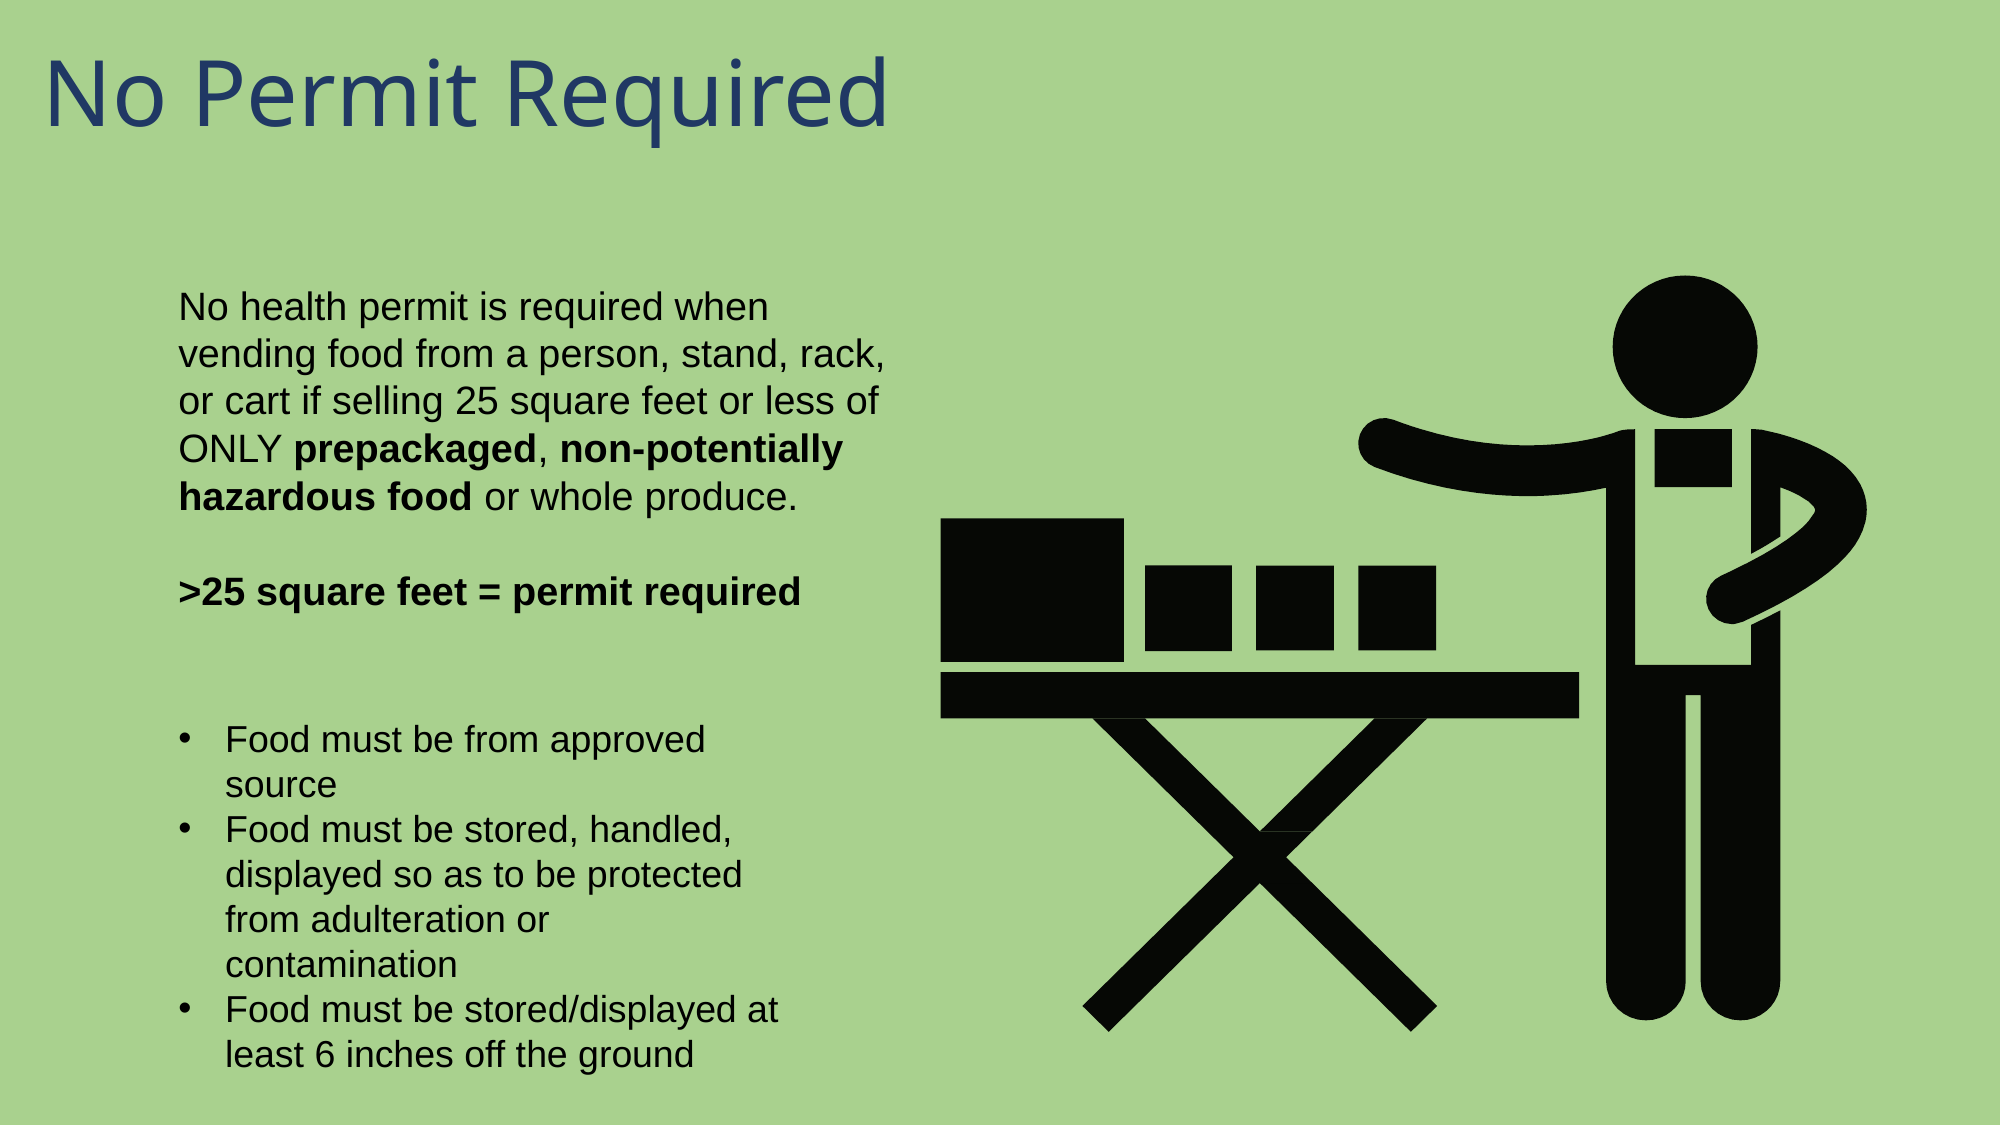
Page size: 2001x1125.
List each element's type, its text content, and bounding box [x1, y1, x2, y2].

text_box [1612, 275, 1758, 419]
text_box [1358, 565, 1437, 651]
text_box [940, 518, 1124, 662]
text_box [940, 672, 1580, 1032]
text_box Food must be from approved source Food must be stored, handled, displayed so as to be protected from adulteration or contamination Food must be stored/displayed at least 6 inches off the ground [163, 707, 803, 1083]
text_box [1706, 429, 1867, 625]
text_box [1145, 565, 1232, 652]
text_box [1256, 565, 1334, 651]
text_box No health permit is required when vending food from a person, stand, rack, or cart if selling 25 square feet or less of ONLY prepackaged, non-potentially hazardous food or whole produce. >25 square feet = permit required [163, 273, 910, 668]
text_box No Permit Required [27, 26, 1283, 152]
text_box [1358, 418, 1781, 1021]
